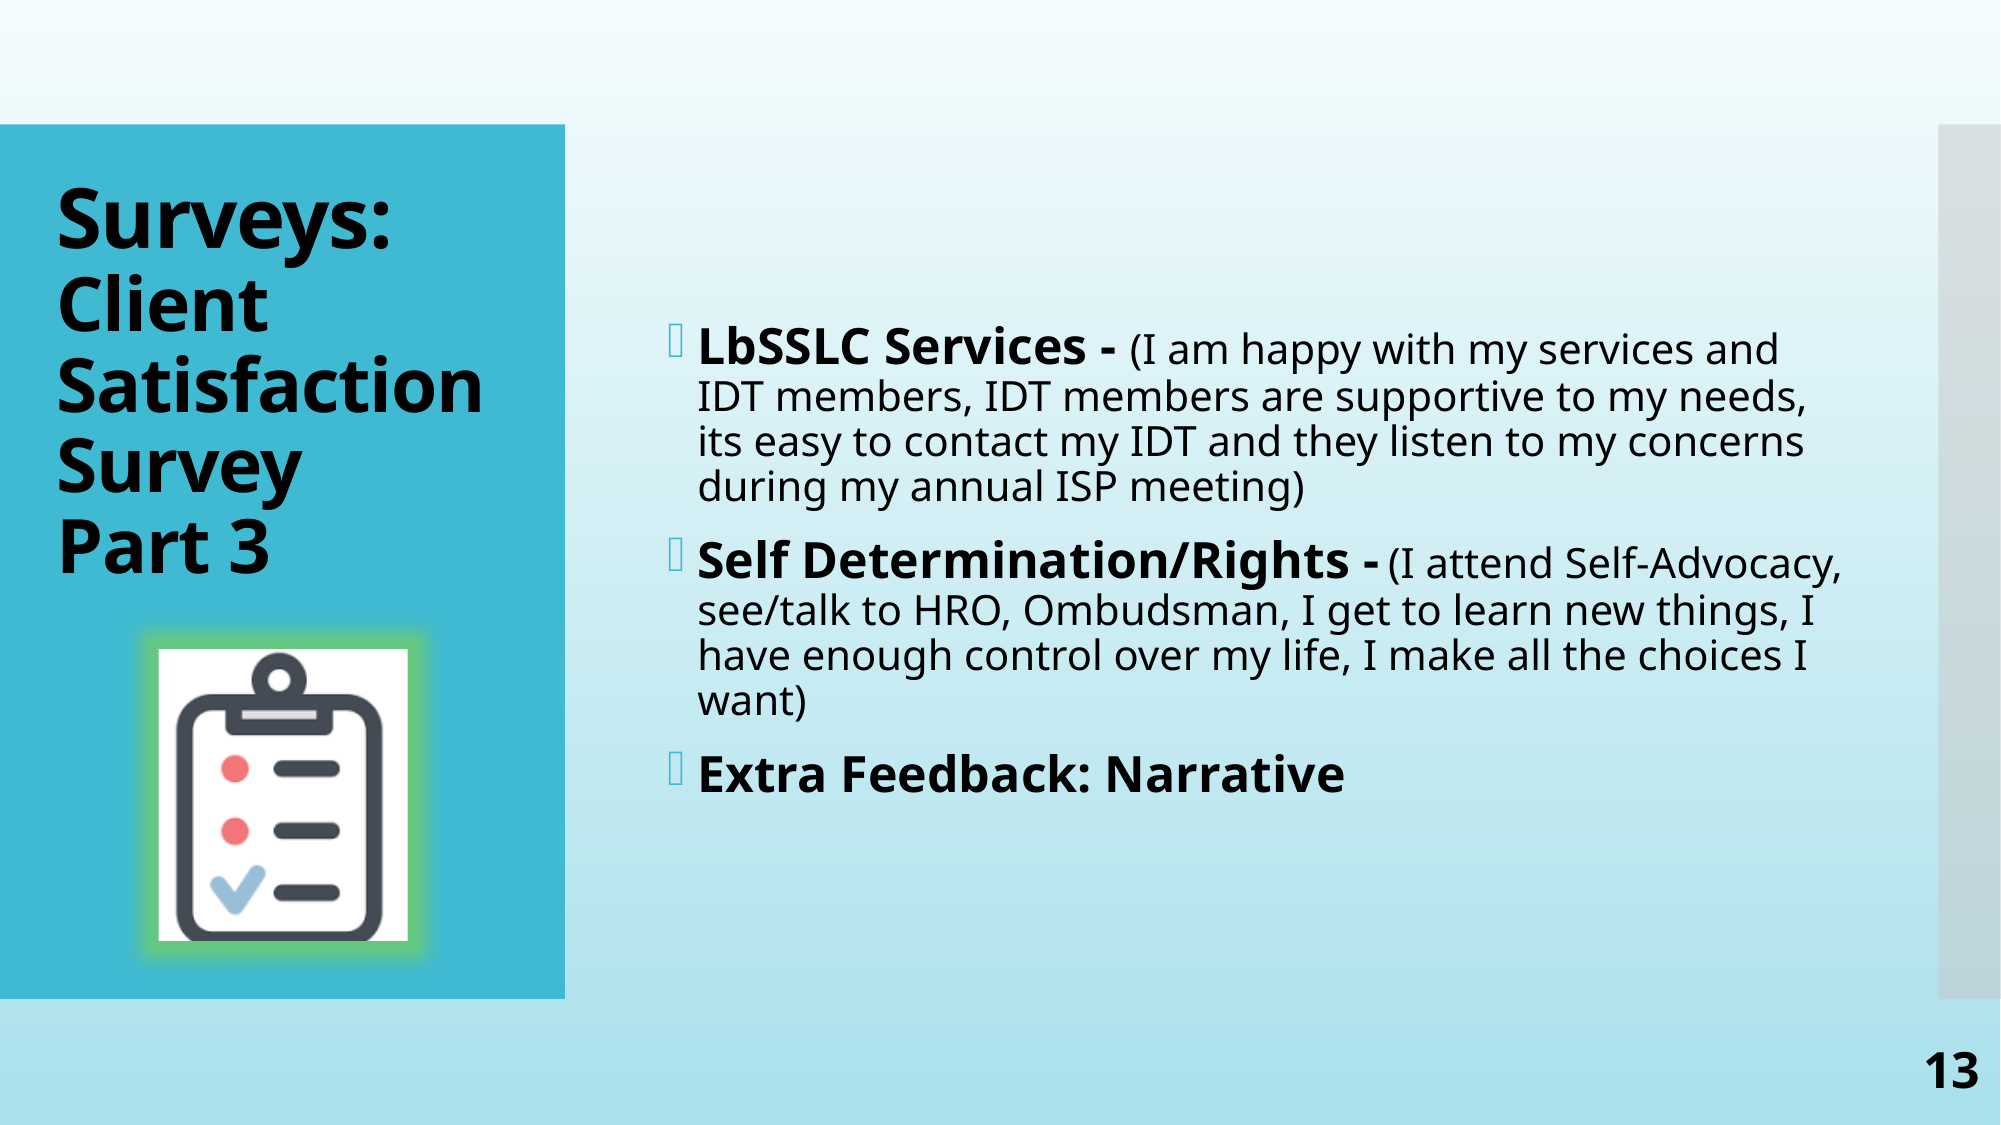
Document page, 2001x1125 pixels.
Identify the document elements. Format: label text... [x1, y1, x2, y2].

title Surveys: Client Satisfaction Survey Part 3 [41, 148, 525, 618]
list LbSSLC Services - (I am happy with my services and IDT members, IDT members are supportive to my needs, its easy to contact my IDT and they listen to my concerns during my annual ISP meeting) Self Determination/Rights - (I attend Self-Advocacy, see/talk to HRO, Ombudsman, I get to learn new things, I have enough control over my life, I make all the choices I want) Extra Feedback: Narrative [652, 241, 1870, 884]
picture [158, 649, 408, 941]
slide_number 13 [1744, 1042, 1996, 1103]
